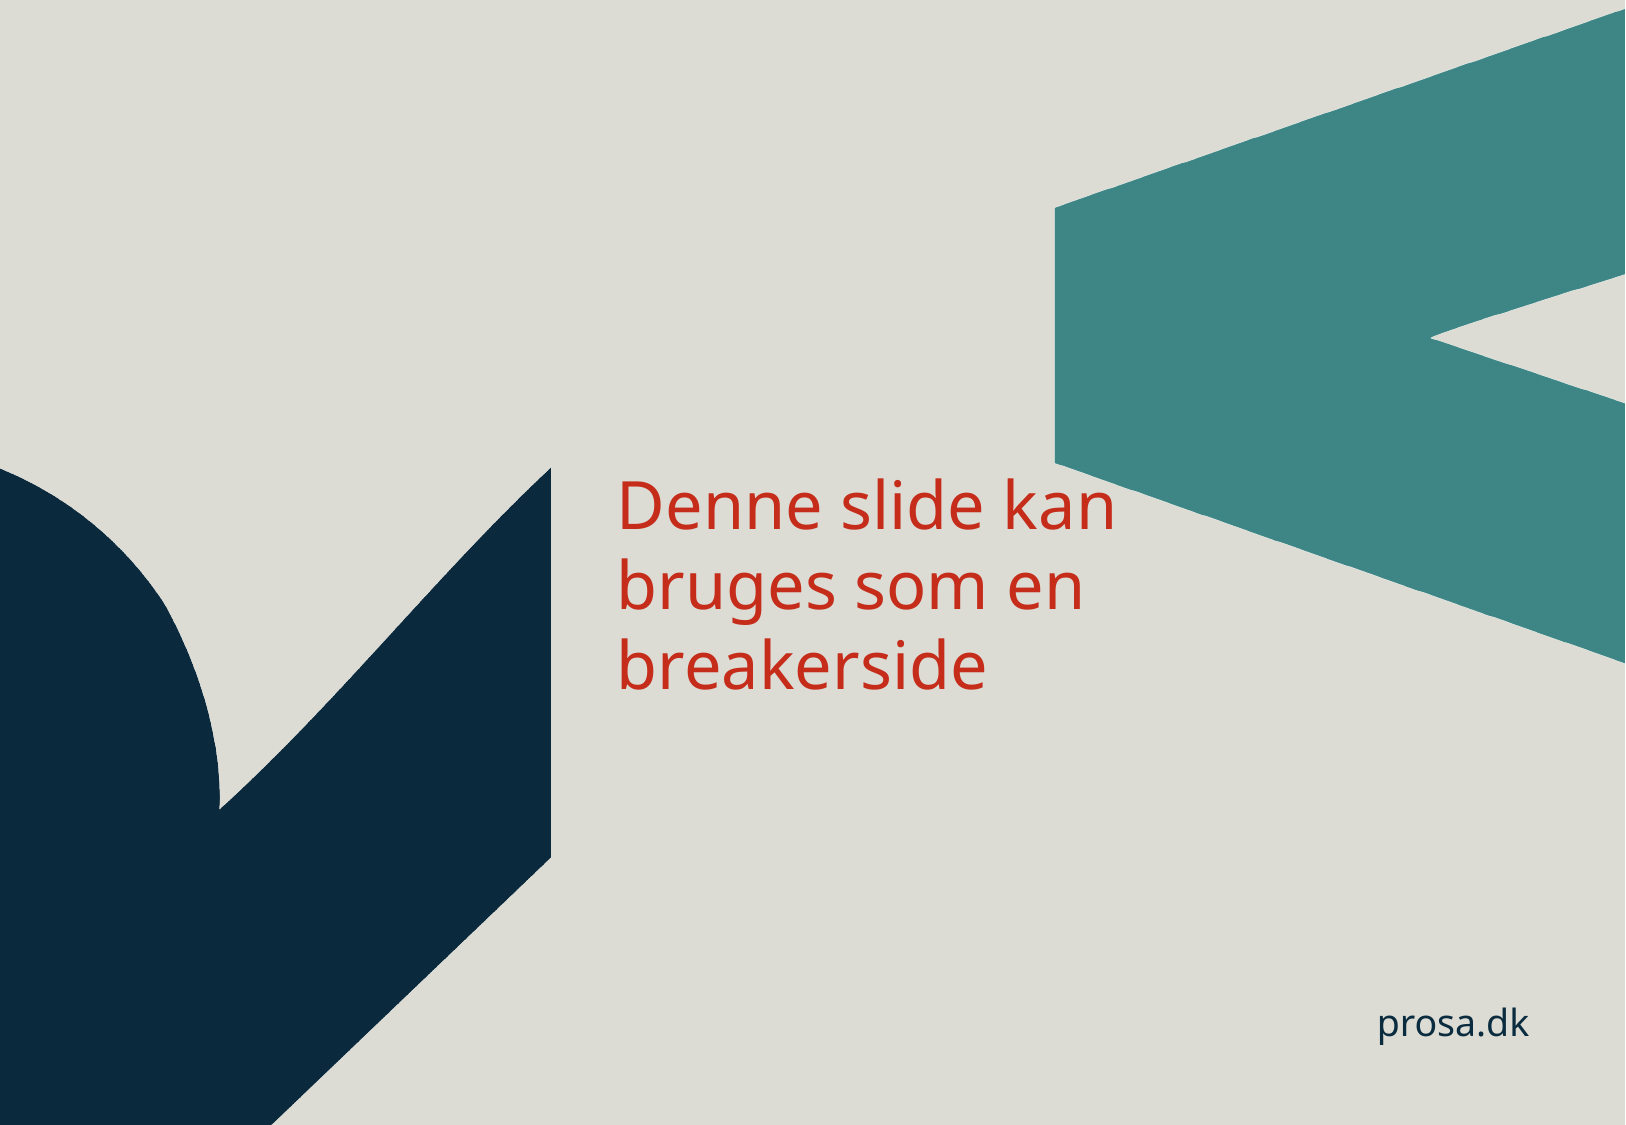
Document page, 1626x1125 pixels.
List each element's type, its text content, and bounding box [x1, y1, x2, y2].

picture [0, 292, 550, 1125]
picture [980, 0, 1625, 869]
text_box Denne slide kan bruges som en breakerside [602, 455, 975, 710]
